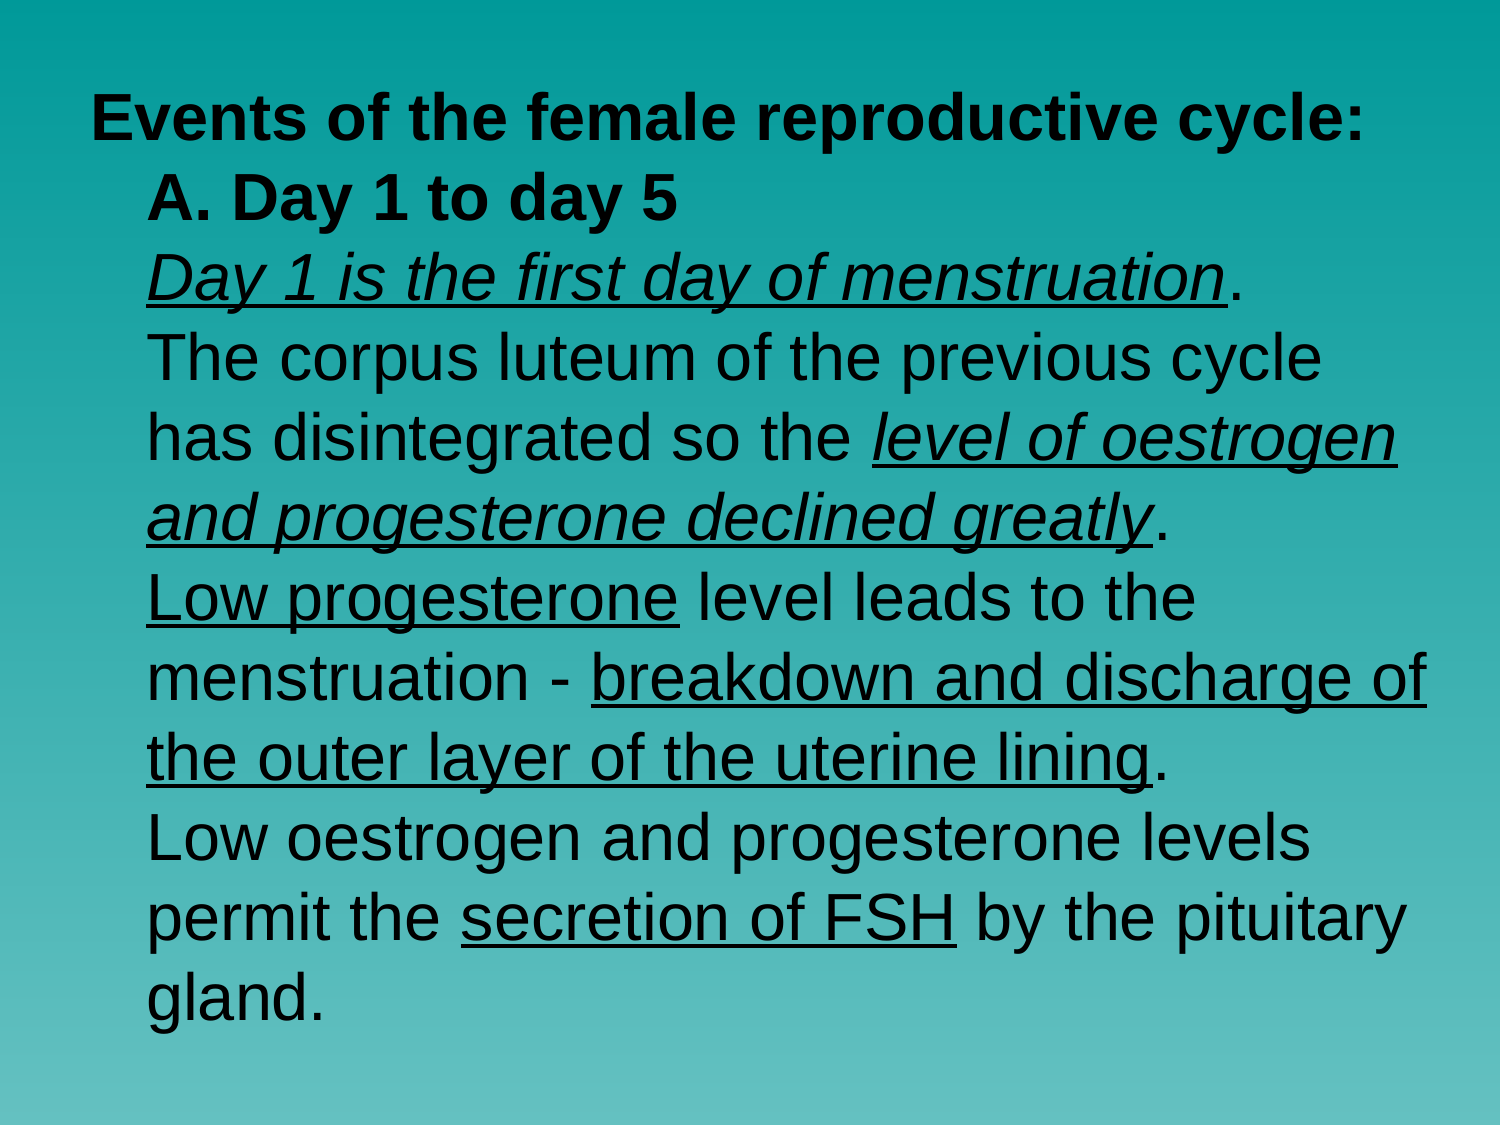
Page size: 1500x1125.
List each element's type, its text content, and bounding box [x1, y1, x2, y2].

list Events of the female reproductive cycle: A. Day 1 to day 5 Day 1 is the first day of menstruation. The corpus luteum of the previous cycle has disintegrated so the level of oestrogen and progesterone declined greatly. Low progesterone level leads to the menstruation - breakdown and discharge of the outer layer of the uterine lining. Low oestrogen and progesterone levels permit the secretion of FSH by the pituitary gland. [75, 66, 1459, 1094]
